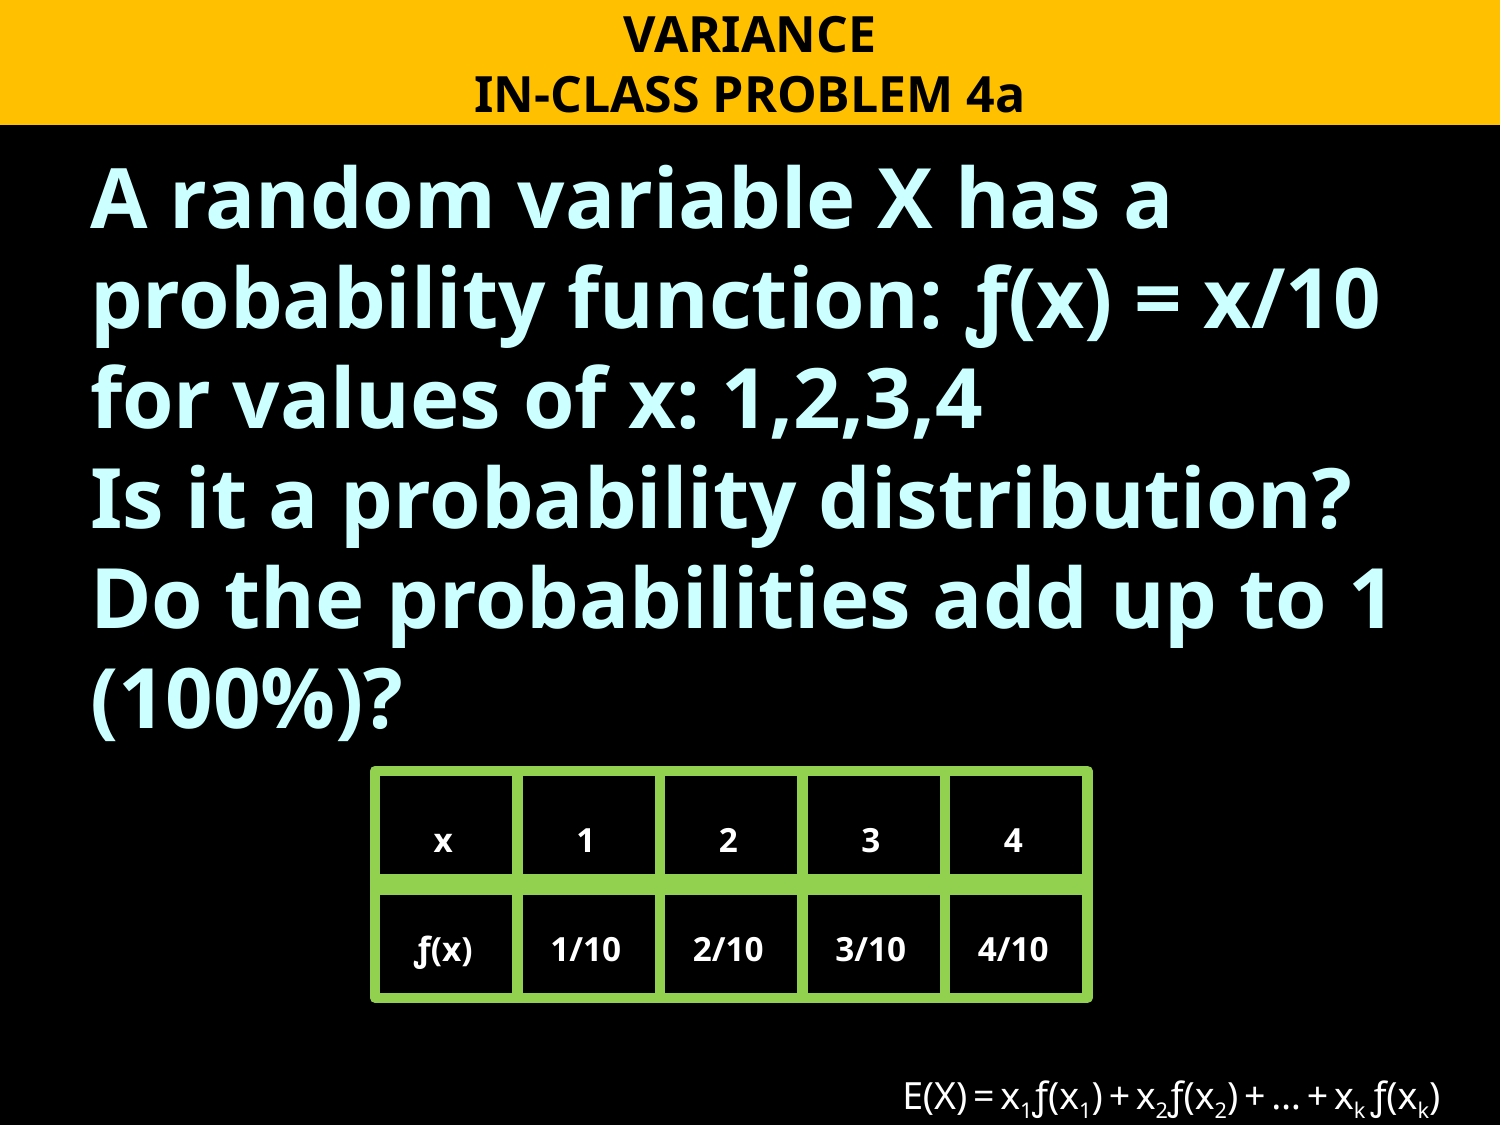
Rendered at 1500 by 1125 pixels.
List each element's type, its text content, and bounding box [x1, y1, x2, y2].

list A random variable X has a probability function: ƒ(x) = x/10 for values of x: 1,2,3,4 Is it a probability distribution? Do the probabilities add up to 1 (100%)? [75, 137, 1500, 1063]
text_box E(X) = x1ƒ(x1) + x2ƒ(x2) + … + xk ƒ(xk) [887, 1064, 1500, 1125]
text_box VARIANCE IN-CLASS PROBLEM 4a [0, 0, 1500, 125]
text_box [374, 770, 1088, 988]
